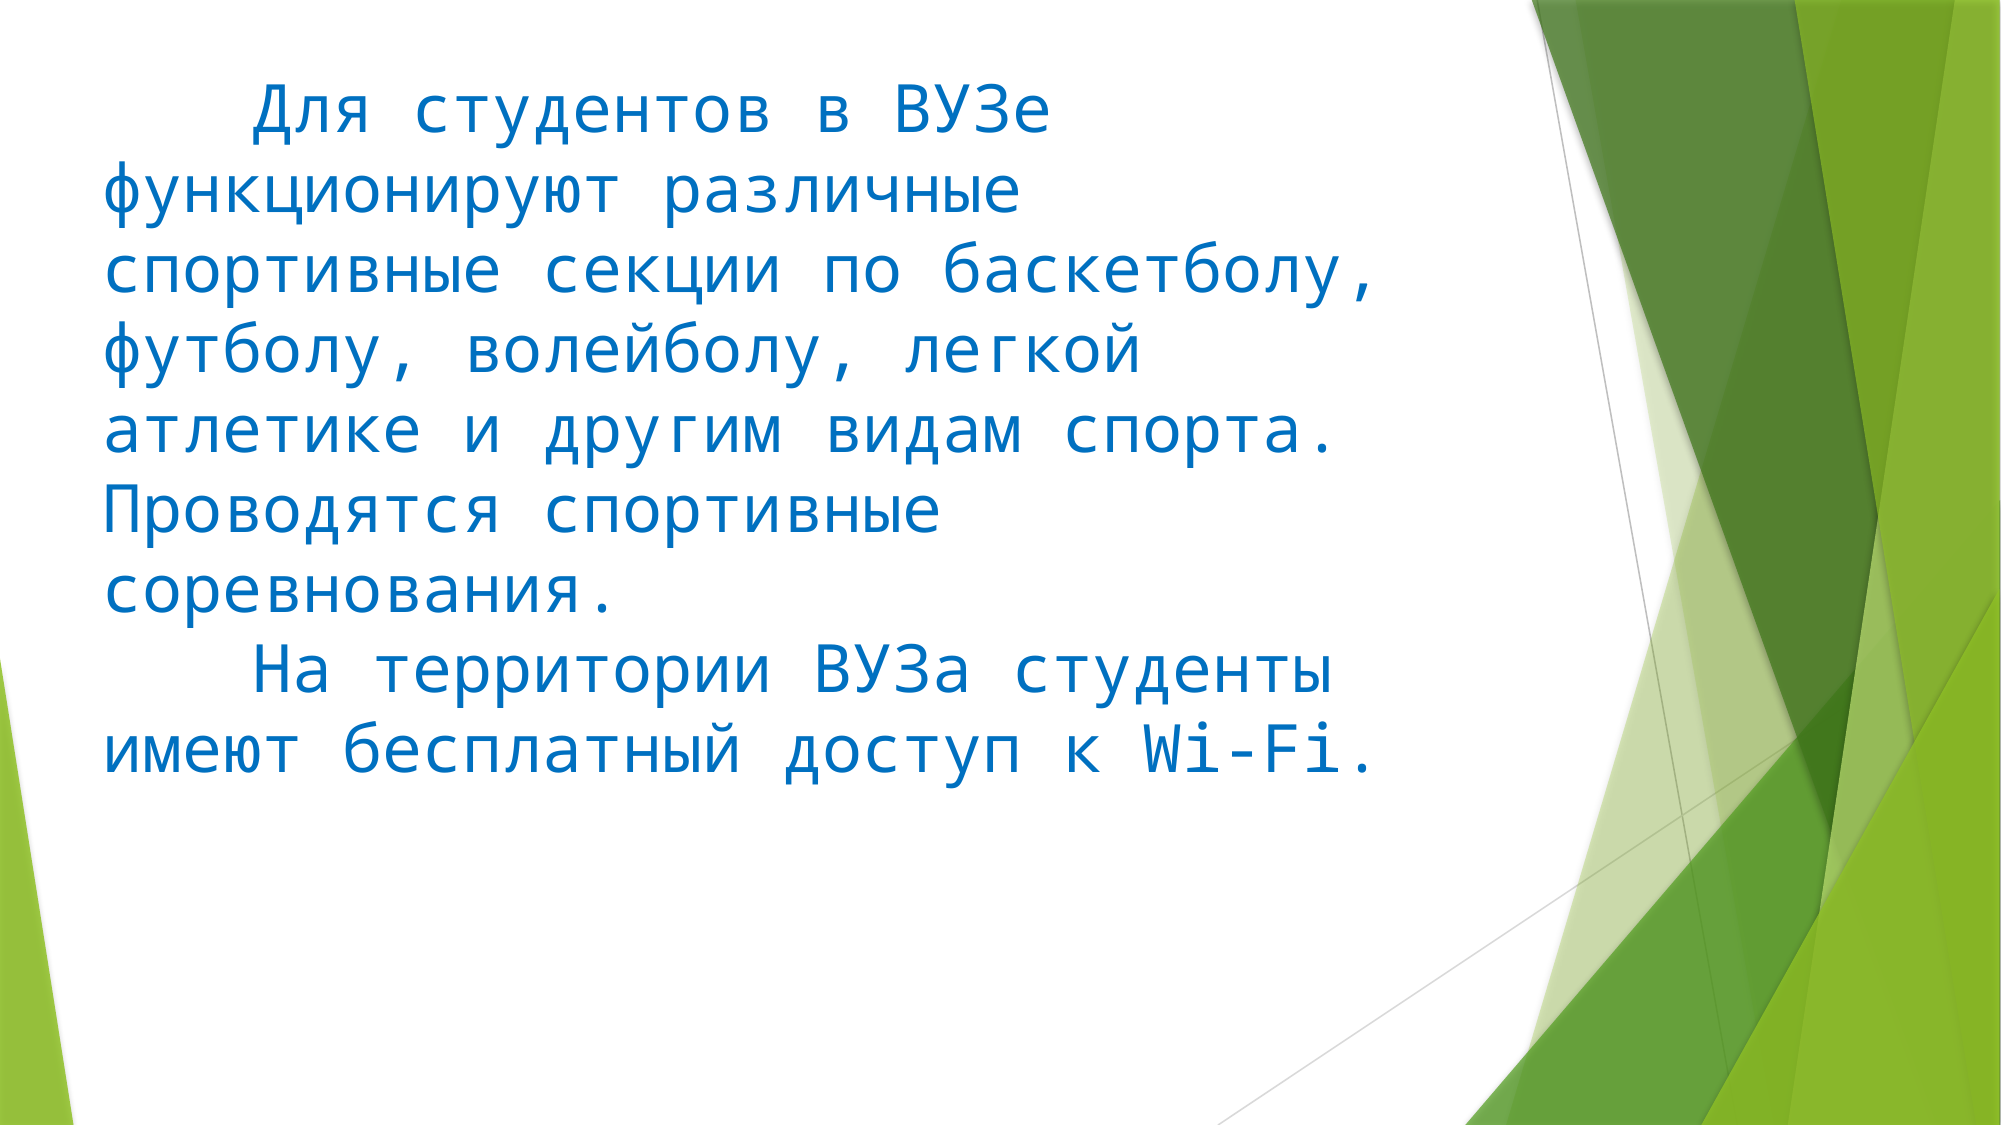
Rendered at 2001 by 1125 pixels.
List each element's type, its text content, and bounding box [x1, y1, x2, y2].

text_box Для студентов в ВУЗе функционируют различные спортивные секции по баскетболу, футболу, волейболу, легкой атлетике и другим видам спорта. Проводятся спортивные соревнования. На территории ВУЗа студенты имеют бесплатный доступ к Wi-Fi. [87, 58, 1432, 873]
